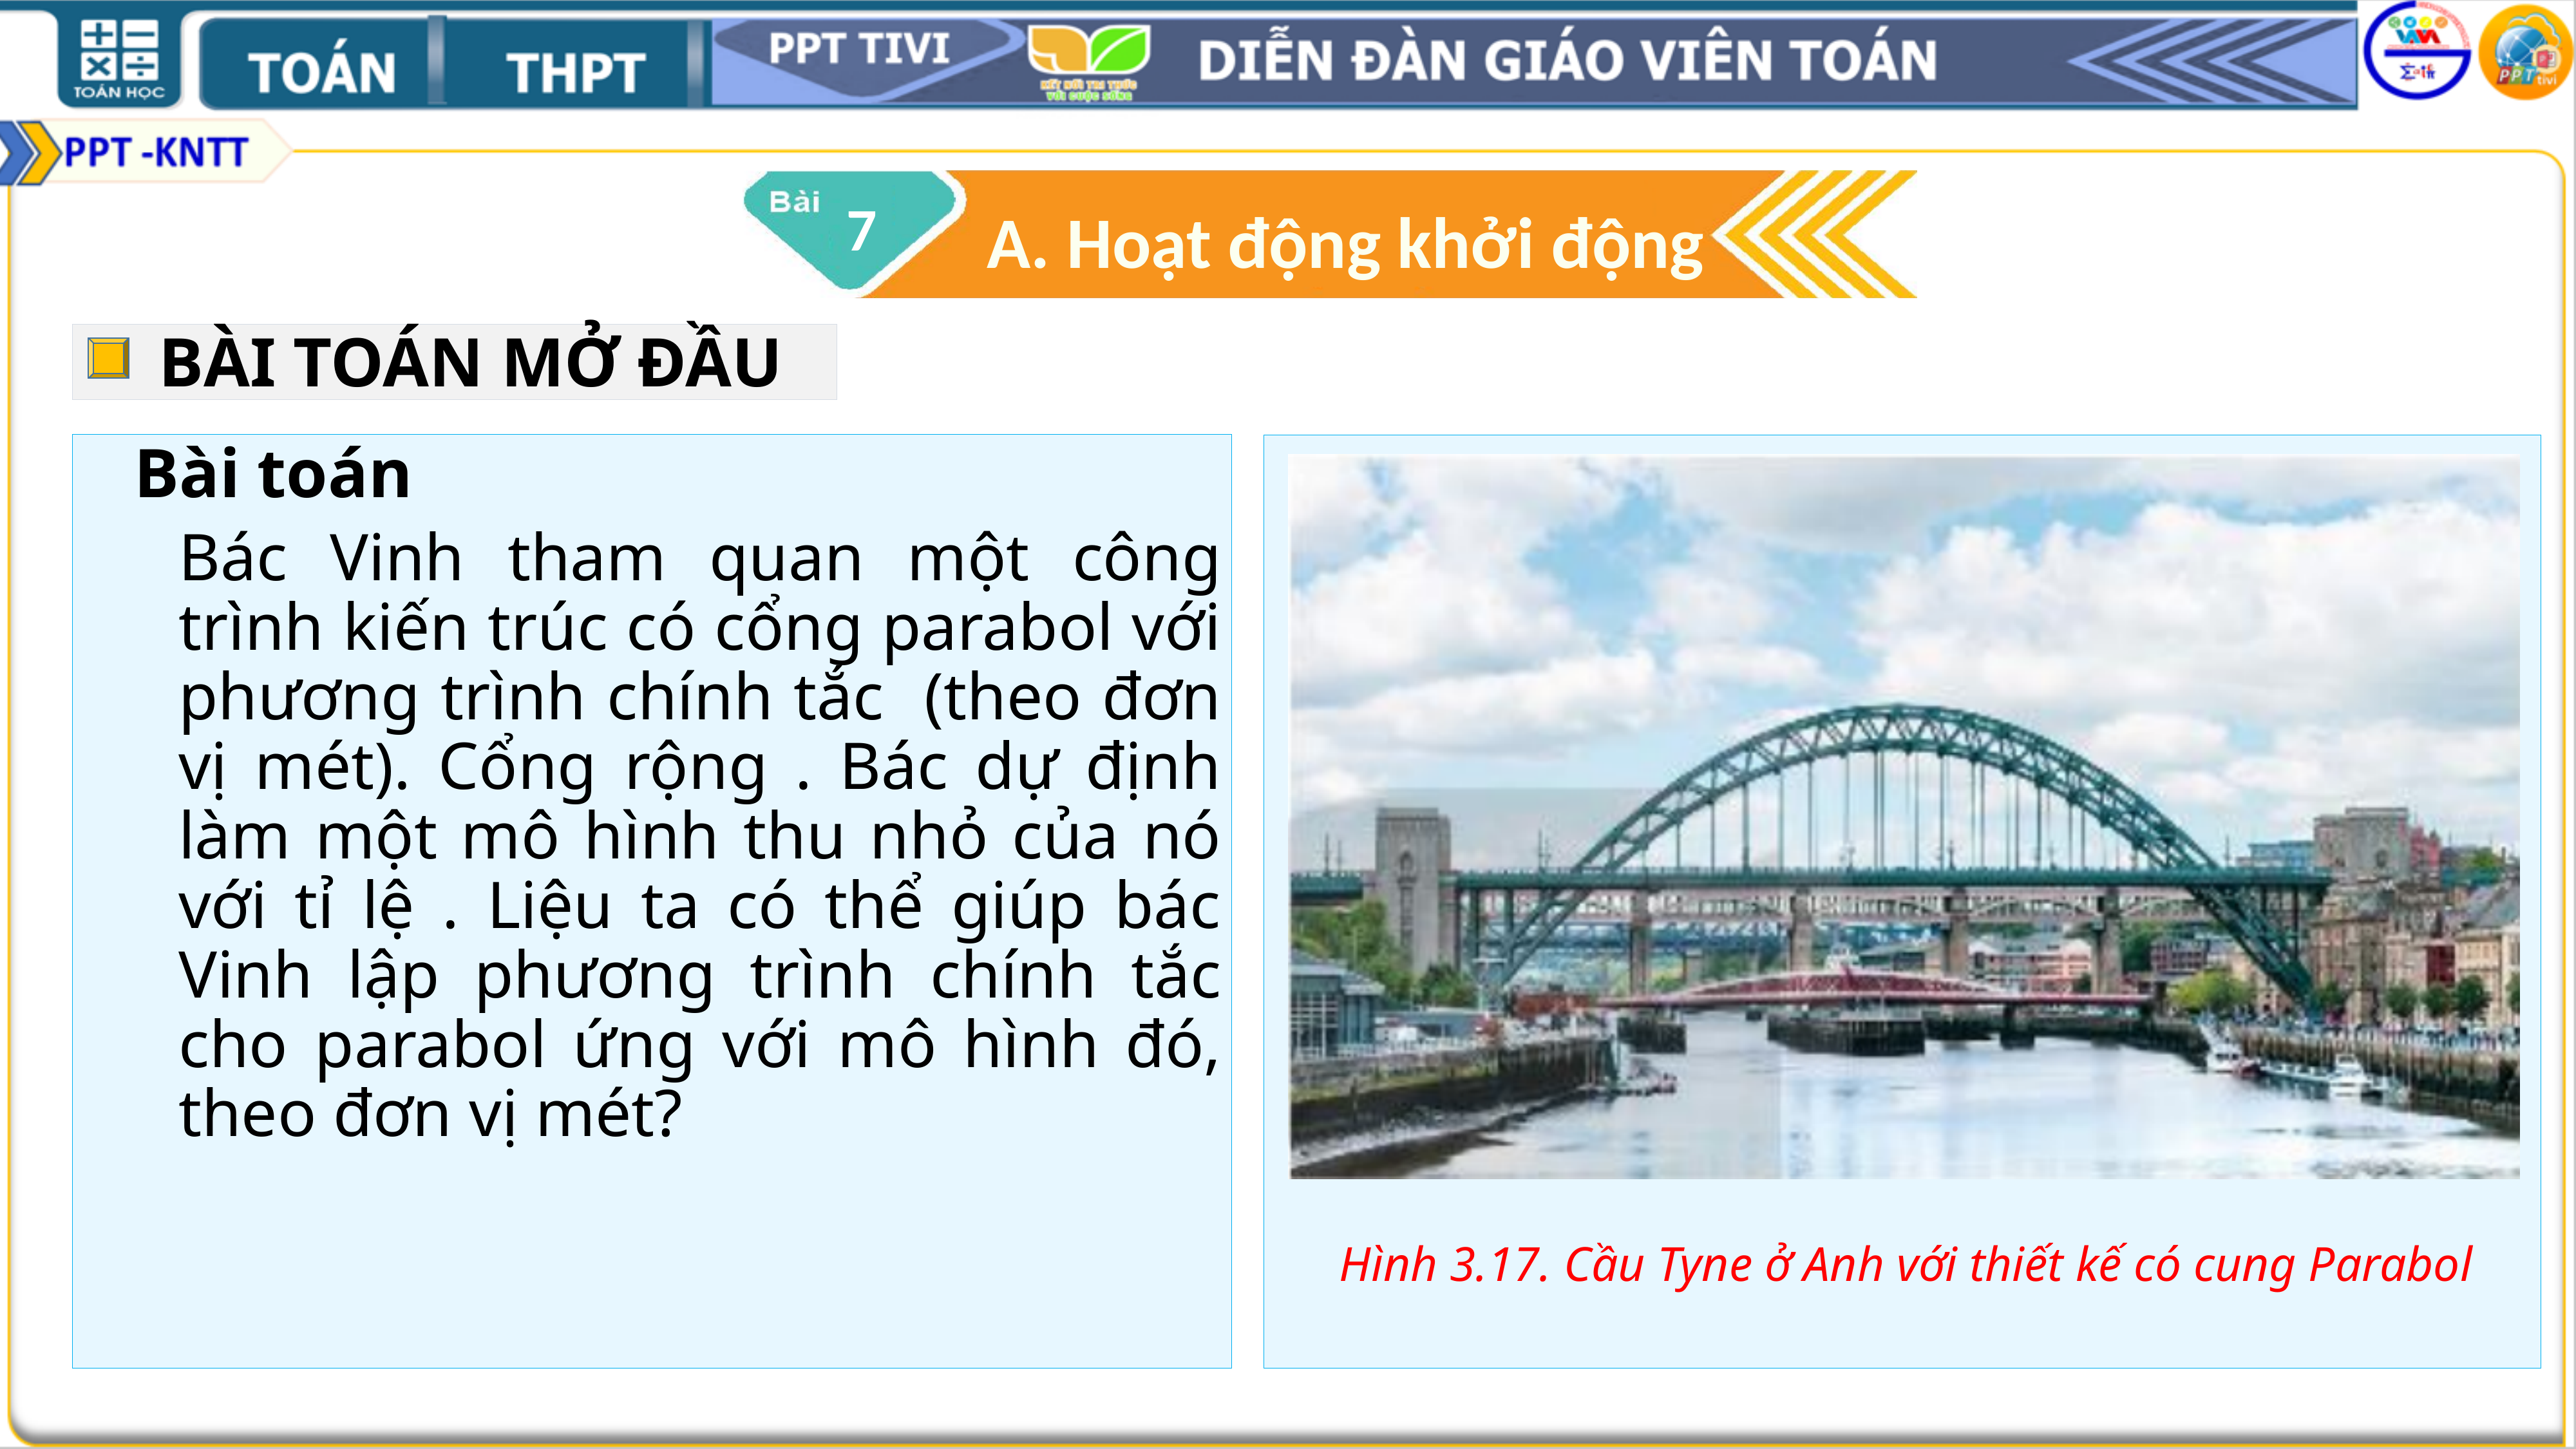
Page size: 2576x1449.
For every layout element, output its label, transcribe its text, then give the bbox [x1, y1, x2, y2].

text_box [1264, 435, 2541, 1368]
text_box [88, 337, 129, 379]
text_box BÀI TOÁN MỞ ĐẦU [72, 324, 837, 400]
text_box Hình 3.17. Cầu Tyne ở Anh với thiết kế có cung Parabol [1329, 1229, 2505, 1296]
picture [0, 0, 2576, 1449]
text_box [743, 170, 1917, 298]
